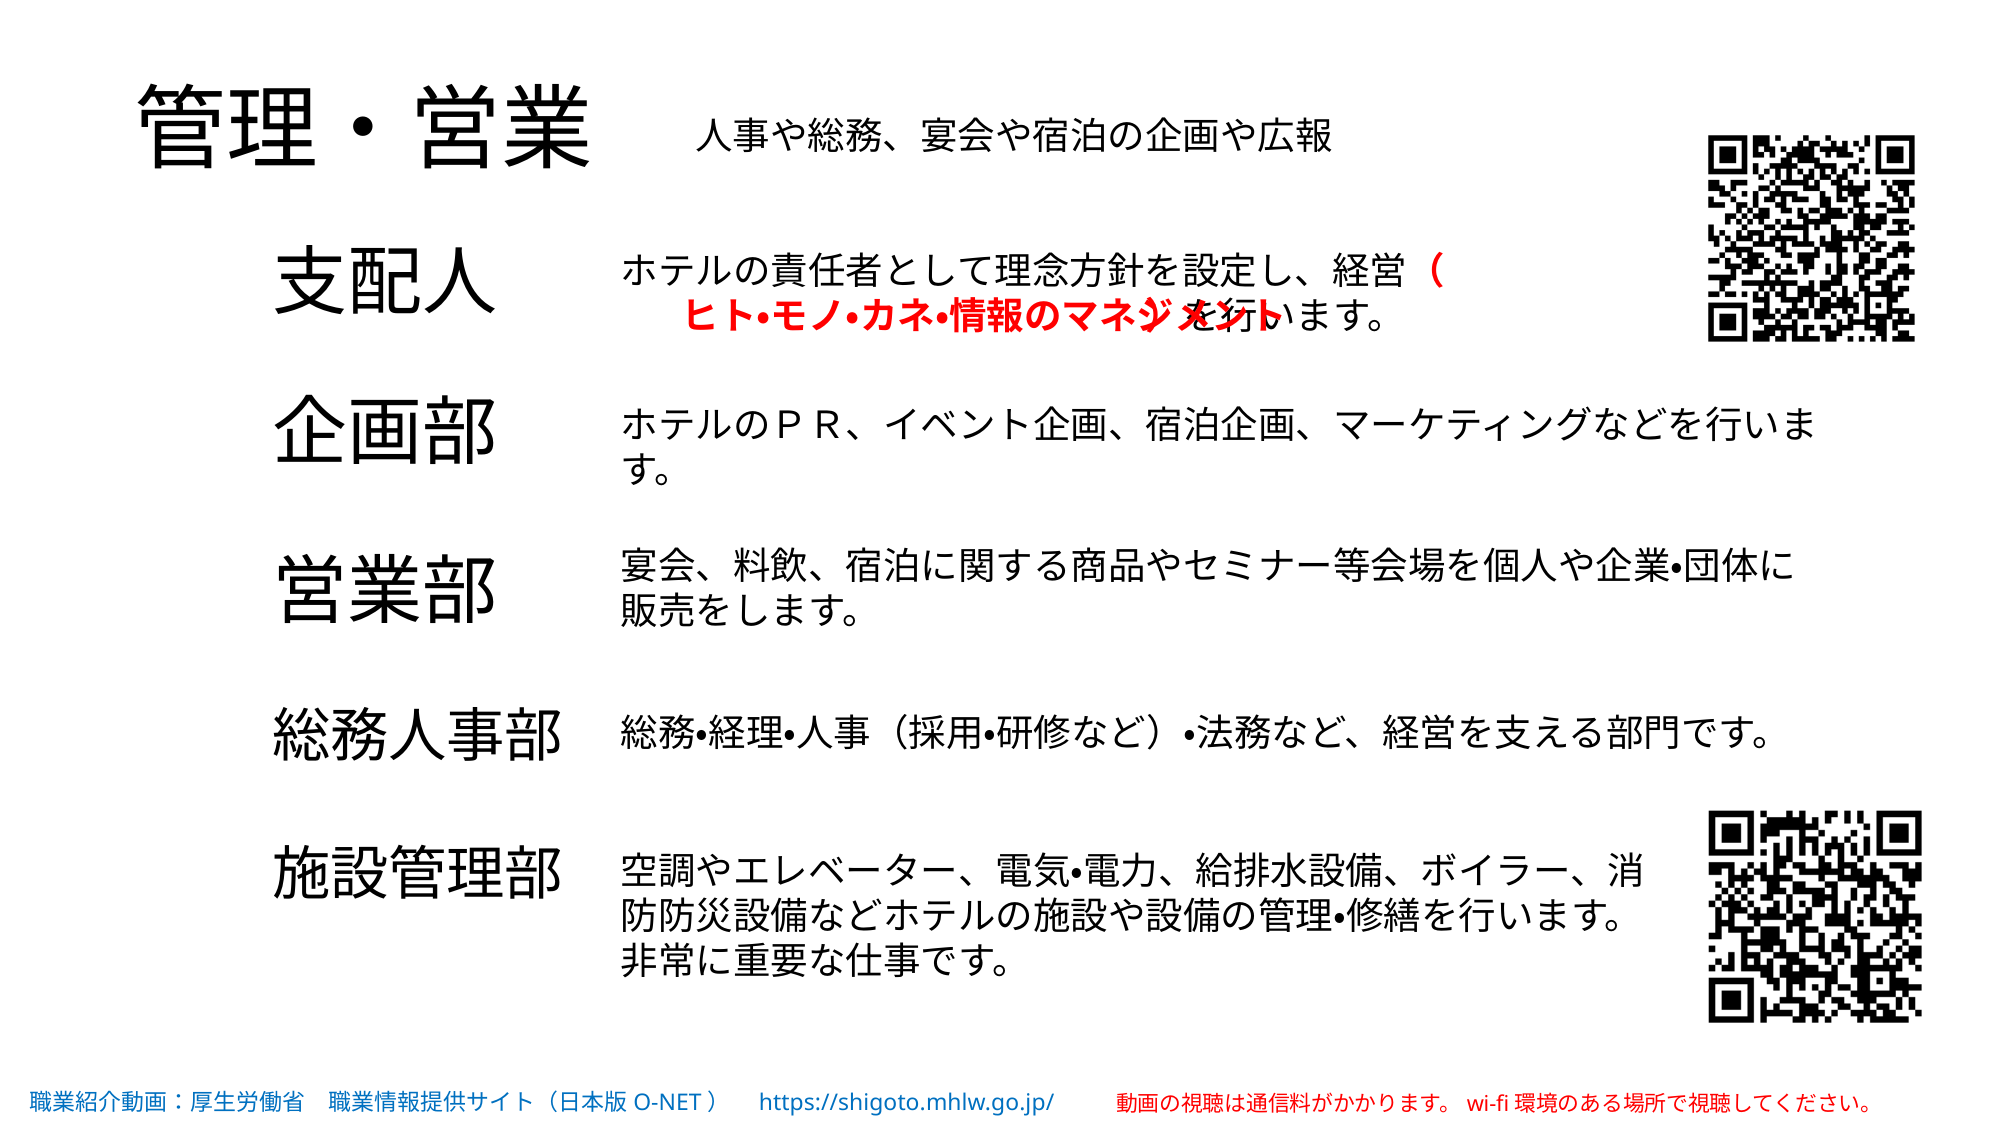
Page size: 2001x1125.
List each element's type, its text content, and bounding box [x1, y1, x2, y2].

text_box 人事や総務、宴会や宿泊の企画や広報 [680, 104, 1348, 165]
text_box ホテルの責任者として理念方針を設定し、経営（ ）を行います。 [606, 239, 1675, 345]
text_box 営業部 [257, 534, 564, 640]
text_box 空調やエレベーター、電気・電力、給排水設備、ボイラー、消防防災設備などホテルの施設や設備の管理・修繕を行います。非常に重要な仕事です。 [606, 839, 1663, 990]
text_box 管理・営業 [119, 62, 923, 187]
text_box 支配人 [257, 225, 564, 331]
text_box 総務人事部 [257, 690, 753, 776]
text_box ヒト・モノ・カネ・情報のマネジメント [666, 284, 1383, 345]
picture [1686, 113, 1937, 364]
text_box 施設管理部 [257, 828, 753, 914]
text_box 総務・経理・人事（採用・研修など）・法務など、経営を支える部門です。 [606, 701, 1847, 762]
text_box 職業紹介動画：厚生労働省 職業情報提供サイト（日本版O-NET） https://shigoto.mhlw.go.jp/ [15, 1080, 1111, 1123]
picture [1687, 789, 1945, 1046]
text_box 宴会、料飲、宿泊に関する商品やセミナー等会場を個人や企業・団体に販売をします。 [606, 534, 1847, 640]
text_box ホテルのＰＲ、イベント企画、宿泊企画、マーケティングなどを行います。 [606, 393, 1847, 499]
text_box 企画部 [257, 375, 564, 481]
text_box 動画の視聴は通信料がかかります。wi-fi環境のある場所で視聴してください。 [1101, 1082, 1910, 1123]
